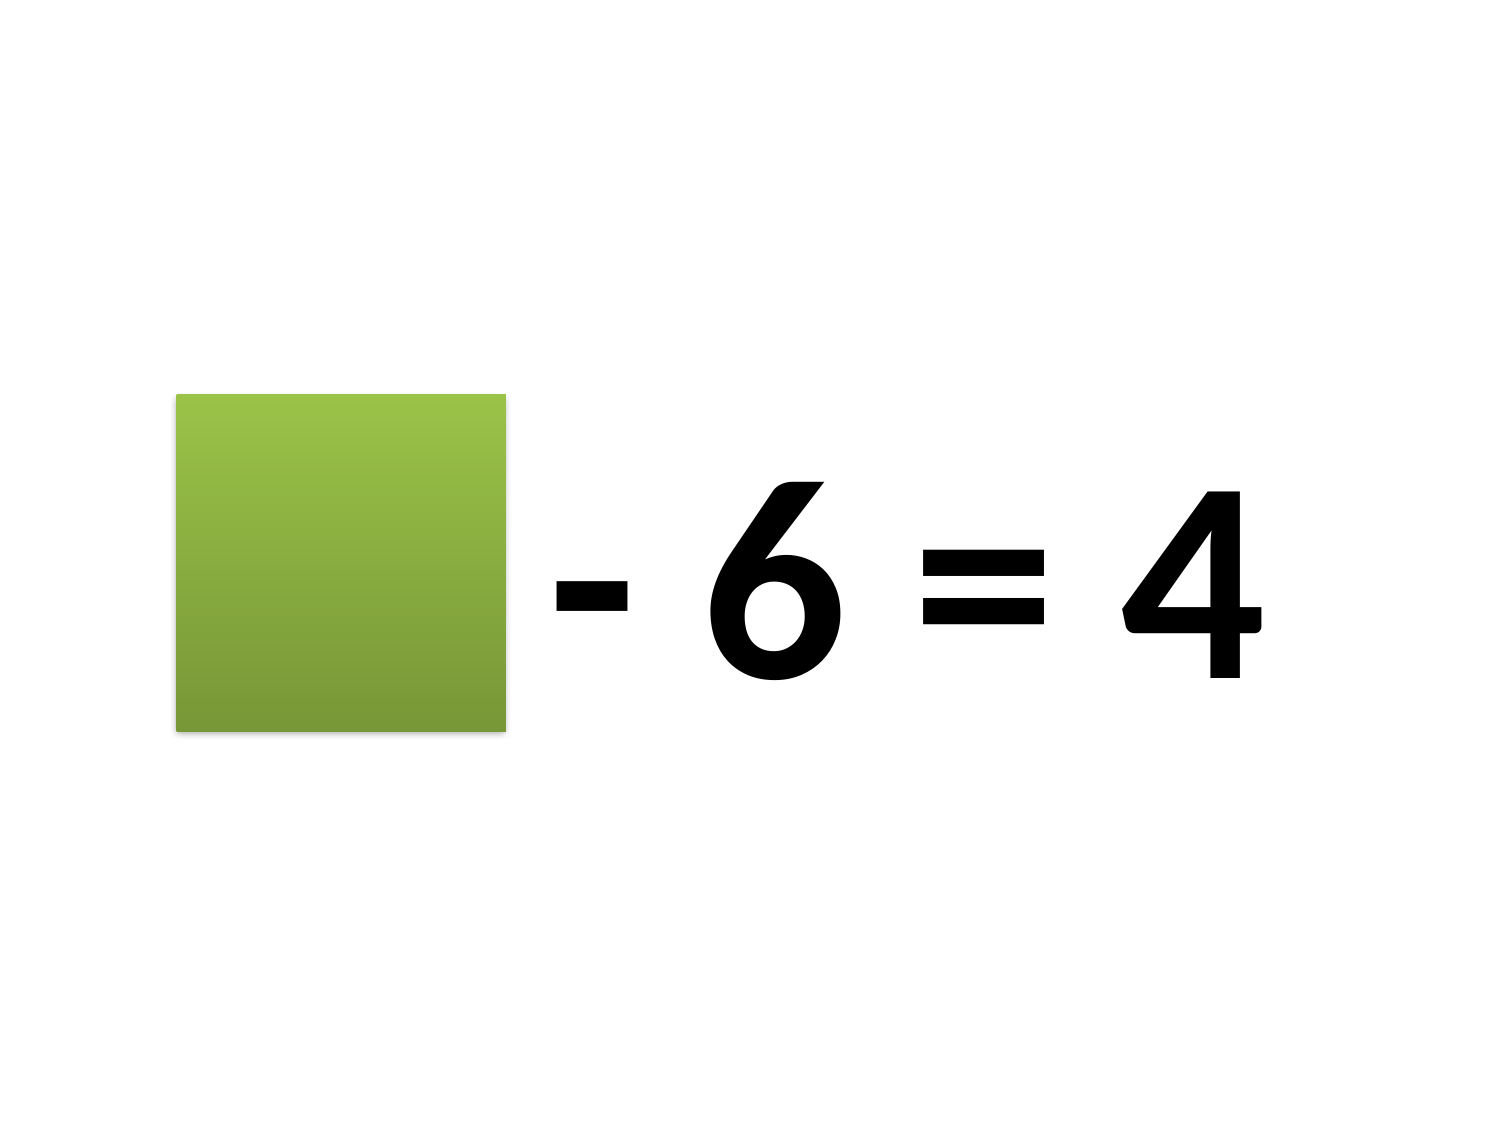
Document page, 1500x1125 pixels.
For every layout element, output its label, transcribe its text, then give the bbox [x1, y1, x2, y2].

text_box 10 - 6 = 4 [0, 319, 1462, 807]
text_box [176, 394, 506, 732]
